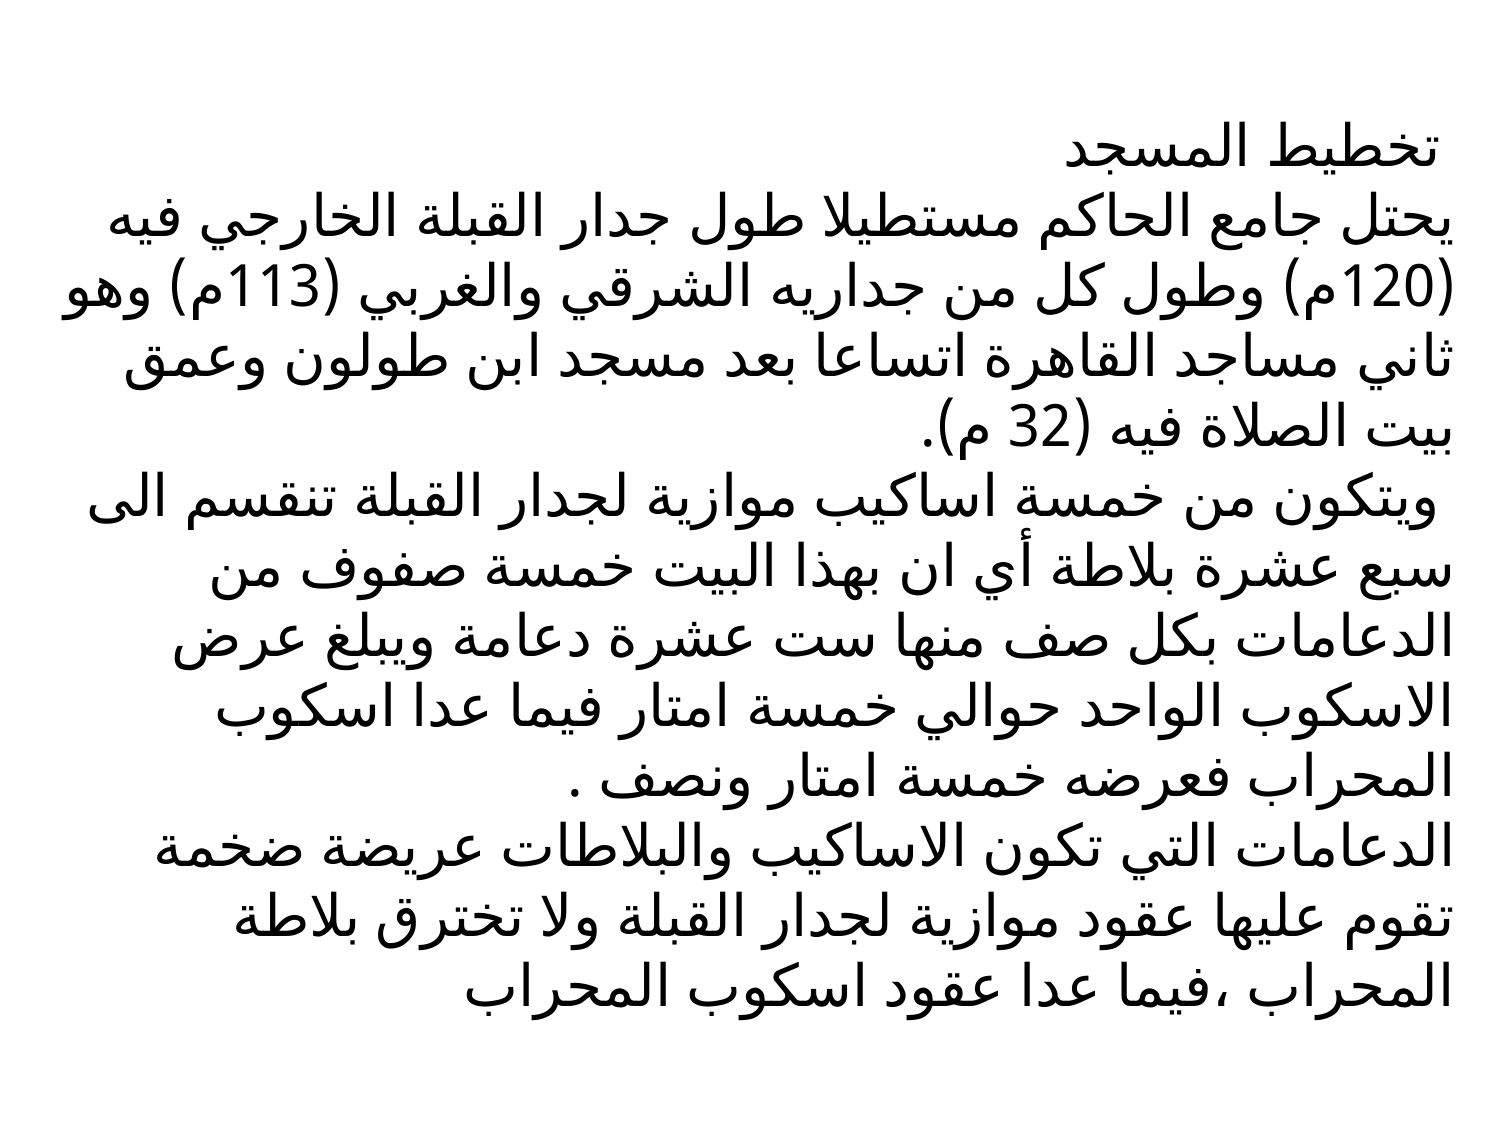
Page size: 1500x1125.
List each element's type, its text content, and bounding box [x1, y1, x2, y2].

text_box تخطيط المسجد يحتل جامع الحاكم مستطيلا طول جدار القبلة الخارجي فيه (120م) وطول كل من جداريه الشرقي والغربي (113م) وهو ثاني مساجد القاهرة اتساعا بعد مسجد ابن طولون وعمق بيت الصلاة فيه (32 م). ويتكون من خمسة اساكيب موازية لجدار القبلة تنقسم الى سبع عشرة بلاطة أي ان بهذا البيت خمسة صفوف من الدعامات بكل صف منها ست عشرة دعامة ويبلغ عرض الاسكوب الواحد حوالي خمسة امتار فيما عدا اسكوب المحراب فعرضه خمسة امتار ونصف . الدعامات التي تكون الاساكيب والبلاطات عريضة ضخمة تقوم عليها عقود موازية لجدار القبلة ولا تخترق بلاطة المحراب ،فيما عدا عقود اسكوب المحراب [17, 30, 1471, 1026]
